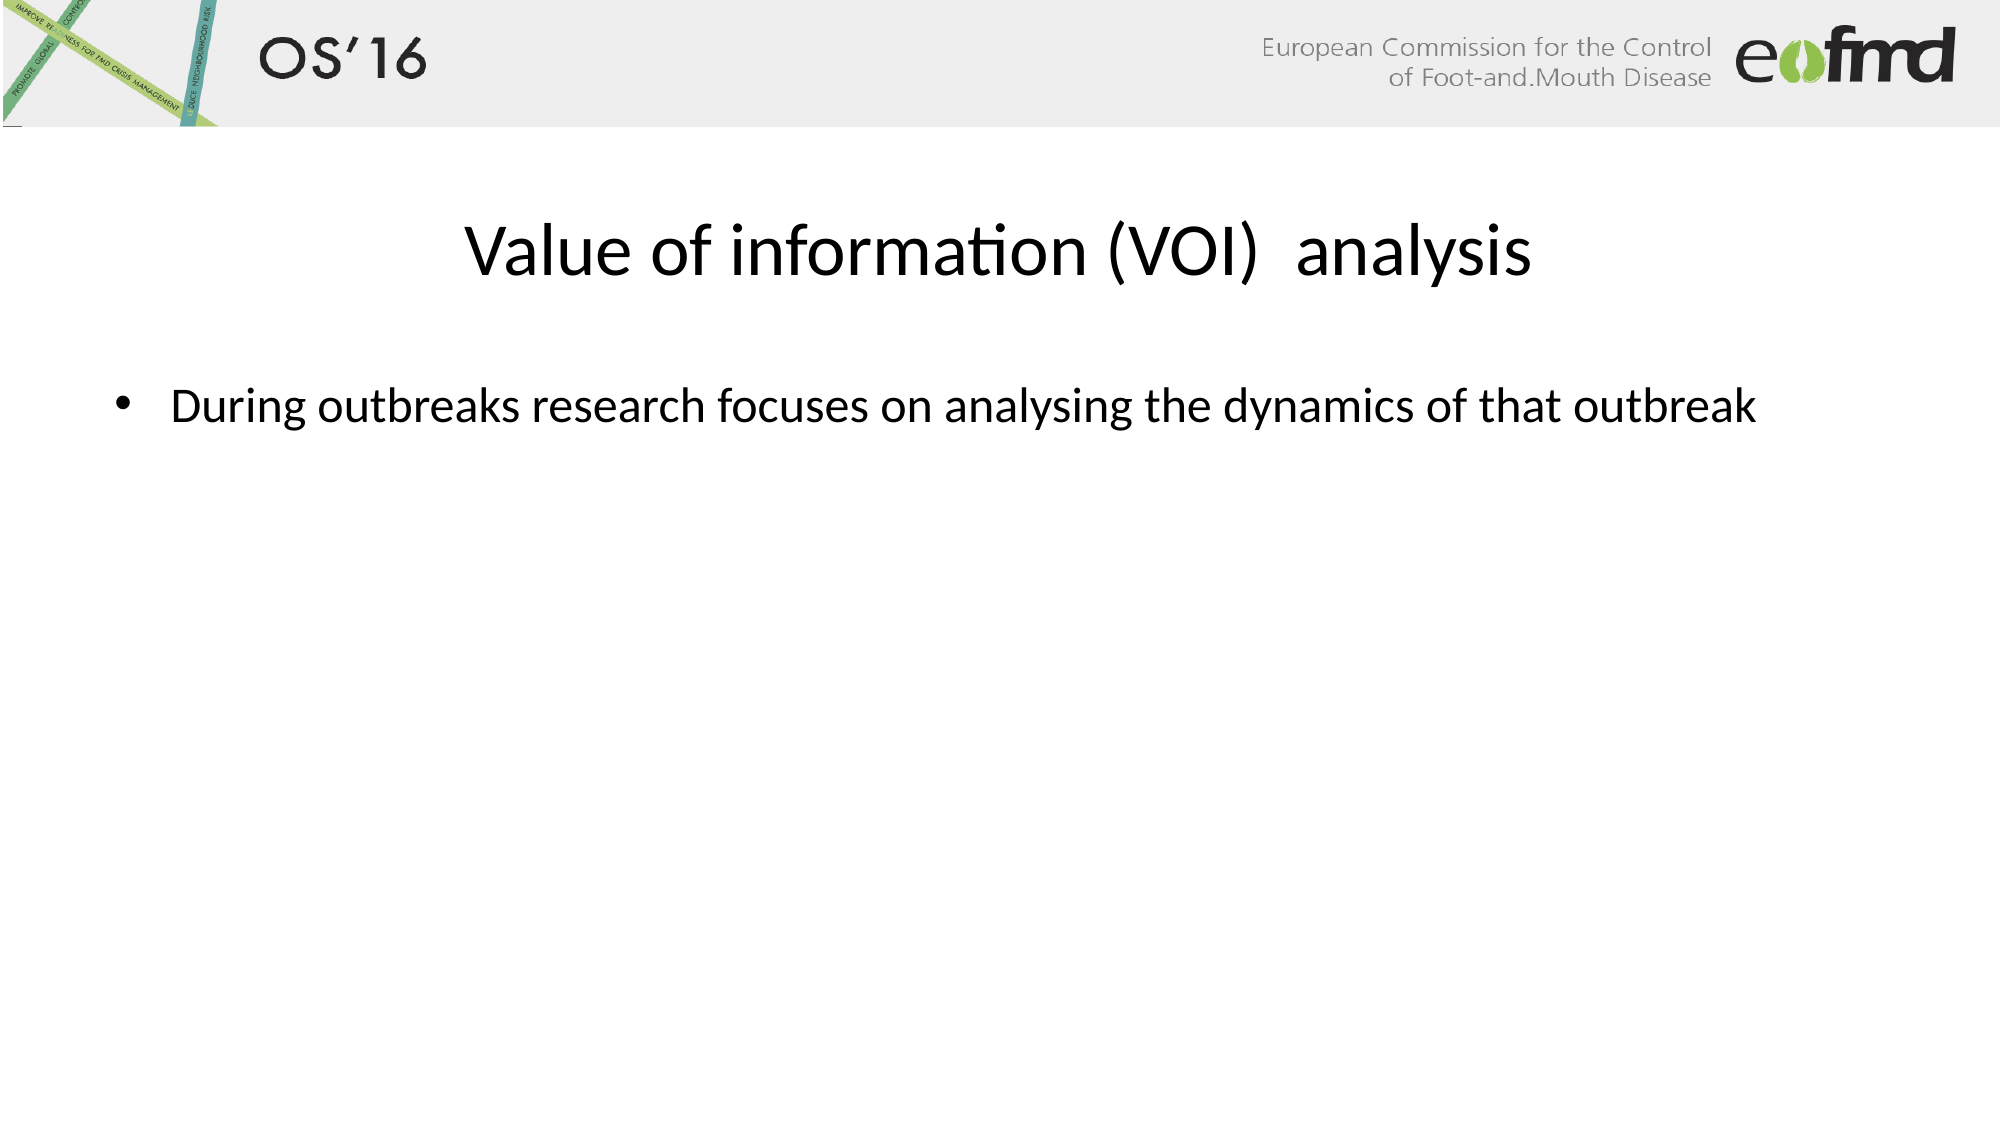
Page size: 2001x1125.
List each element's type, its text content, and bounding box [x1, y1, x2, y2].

list During outbreaks research focuses on analysing the dynamics of that outbreak [99, 364, 1900, 1040]
picture [3, 0, 2000, 127]
title Value of information (VOI) analysis [99, 151, 1900, 340]
